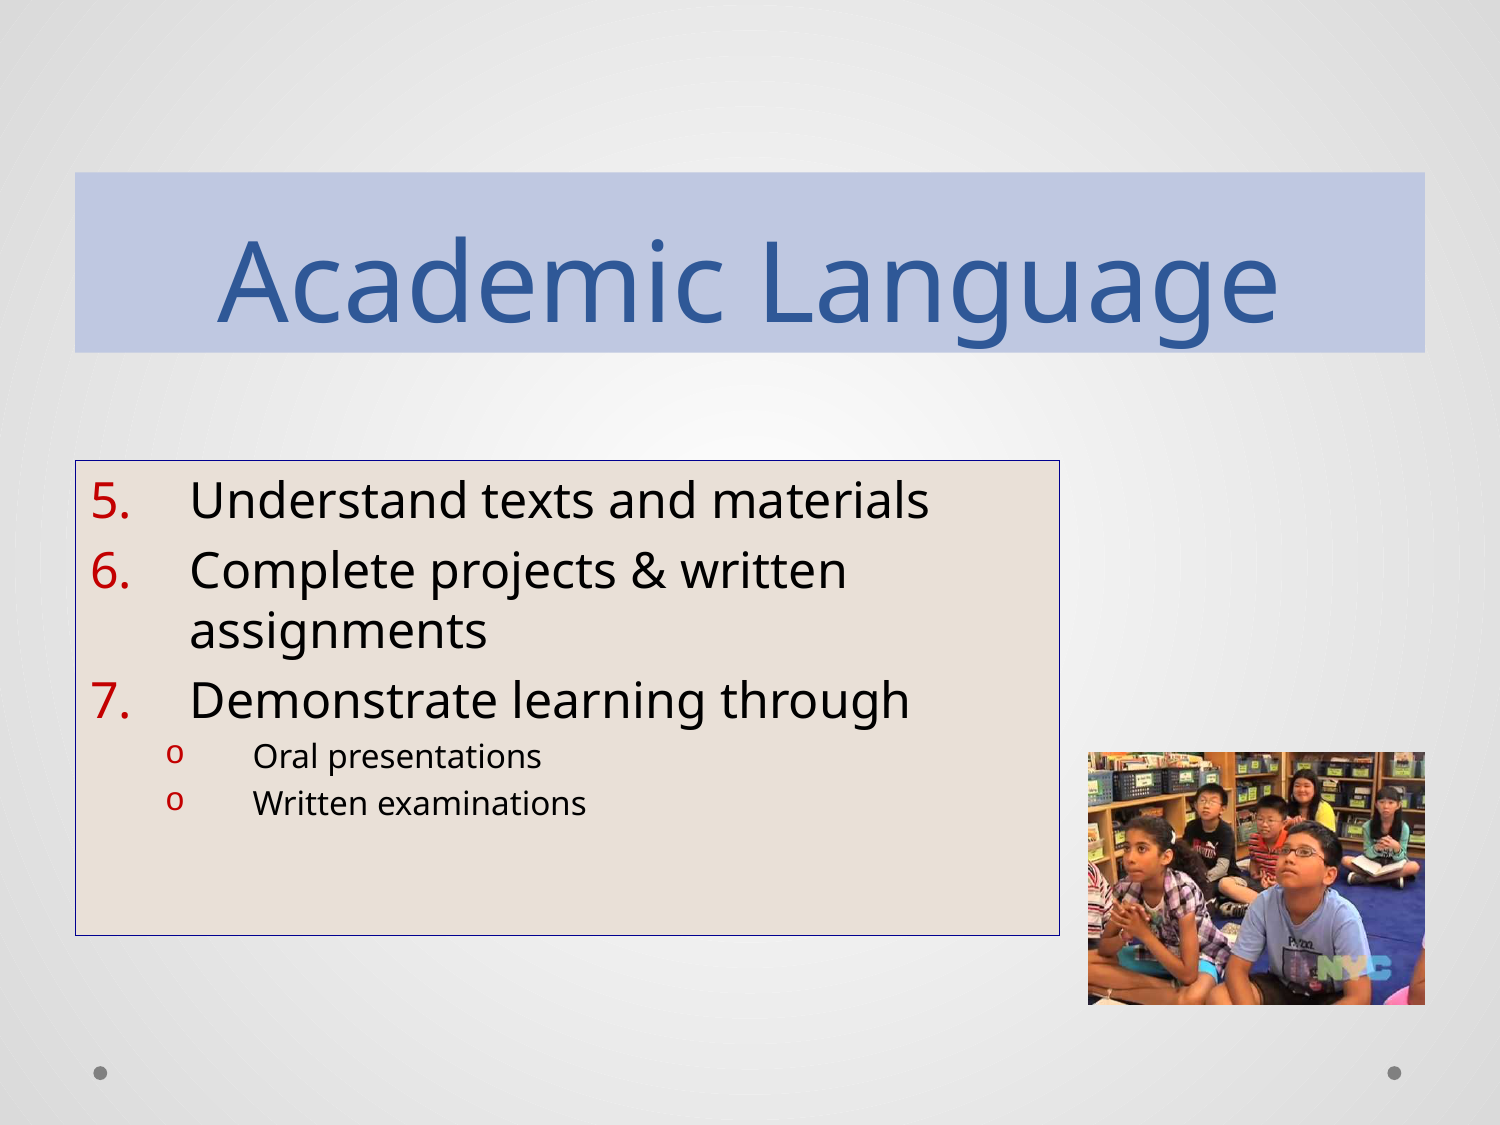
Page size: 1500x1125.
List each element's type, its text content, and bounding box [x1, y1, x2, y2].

list Understand texts and materials Complete projects & written assignments Demonstrate learning through Oral presentations Written examinations [75, 460, 1060, 936]
title Academic Language [75, 172, 1425, 353]
picture [1088, 752, 1425, 1005]
